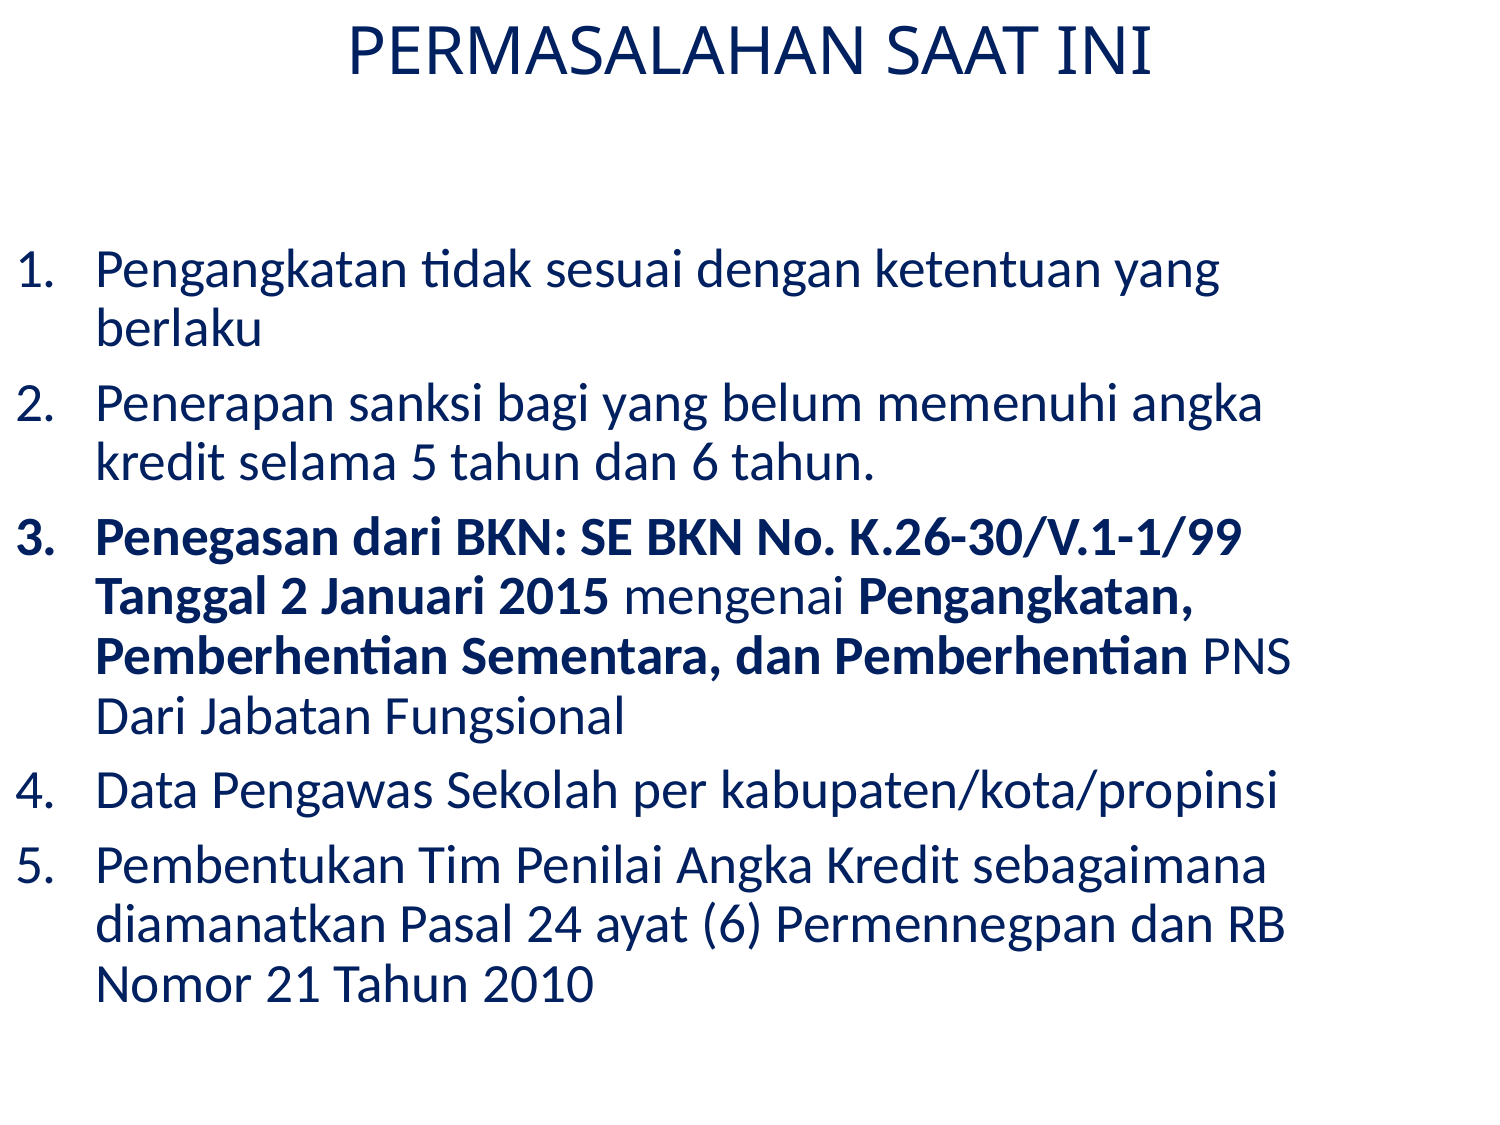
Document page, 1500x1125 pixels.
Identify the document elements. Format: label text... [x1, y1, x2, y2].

list Pengangkatan tidak sesuai dengan ketentuan yang berlaku Penerapan sanksi bagi yang belum memenuhi angka kredit selama 5 tahun dan 6 tahun. Penegasan dari BKN: SE BKN No. K.26-30/V.1-1/99 Tanggal 2 Januari 2015 mengenai Pengangkatan, Pemberhentian Sementara, dan Pemberhentian PNS Dari Jabatan Fungsional Data Pengawas Sekolah per kabupaten/kota/propinsi Pembentukan Tim Penilai Angka Kredit sebagaimana diamanatkan Pasal 24 ayat (6) Permennegpan dan RB Nomor 21 Tahun 2010 [0, 231, 1394, 1024]
title PERMASALAHAN SAAT INI [0, 0, 1500, 107]
